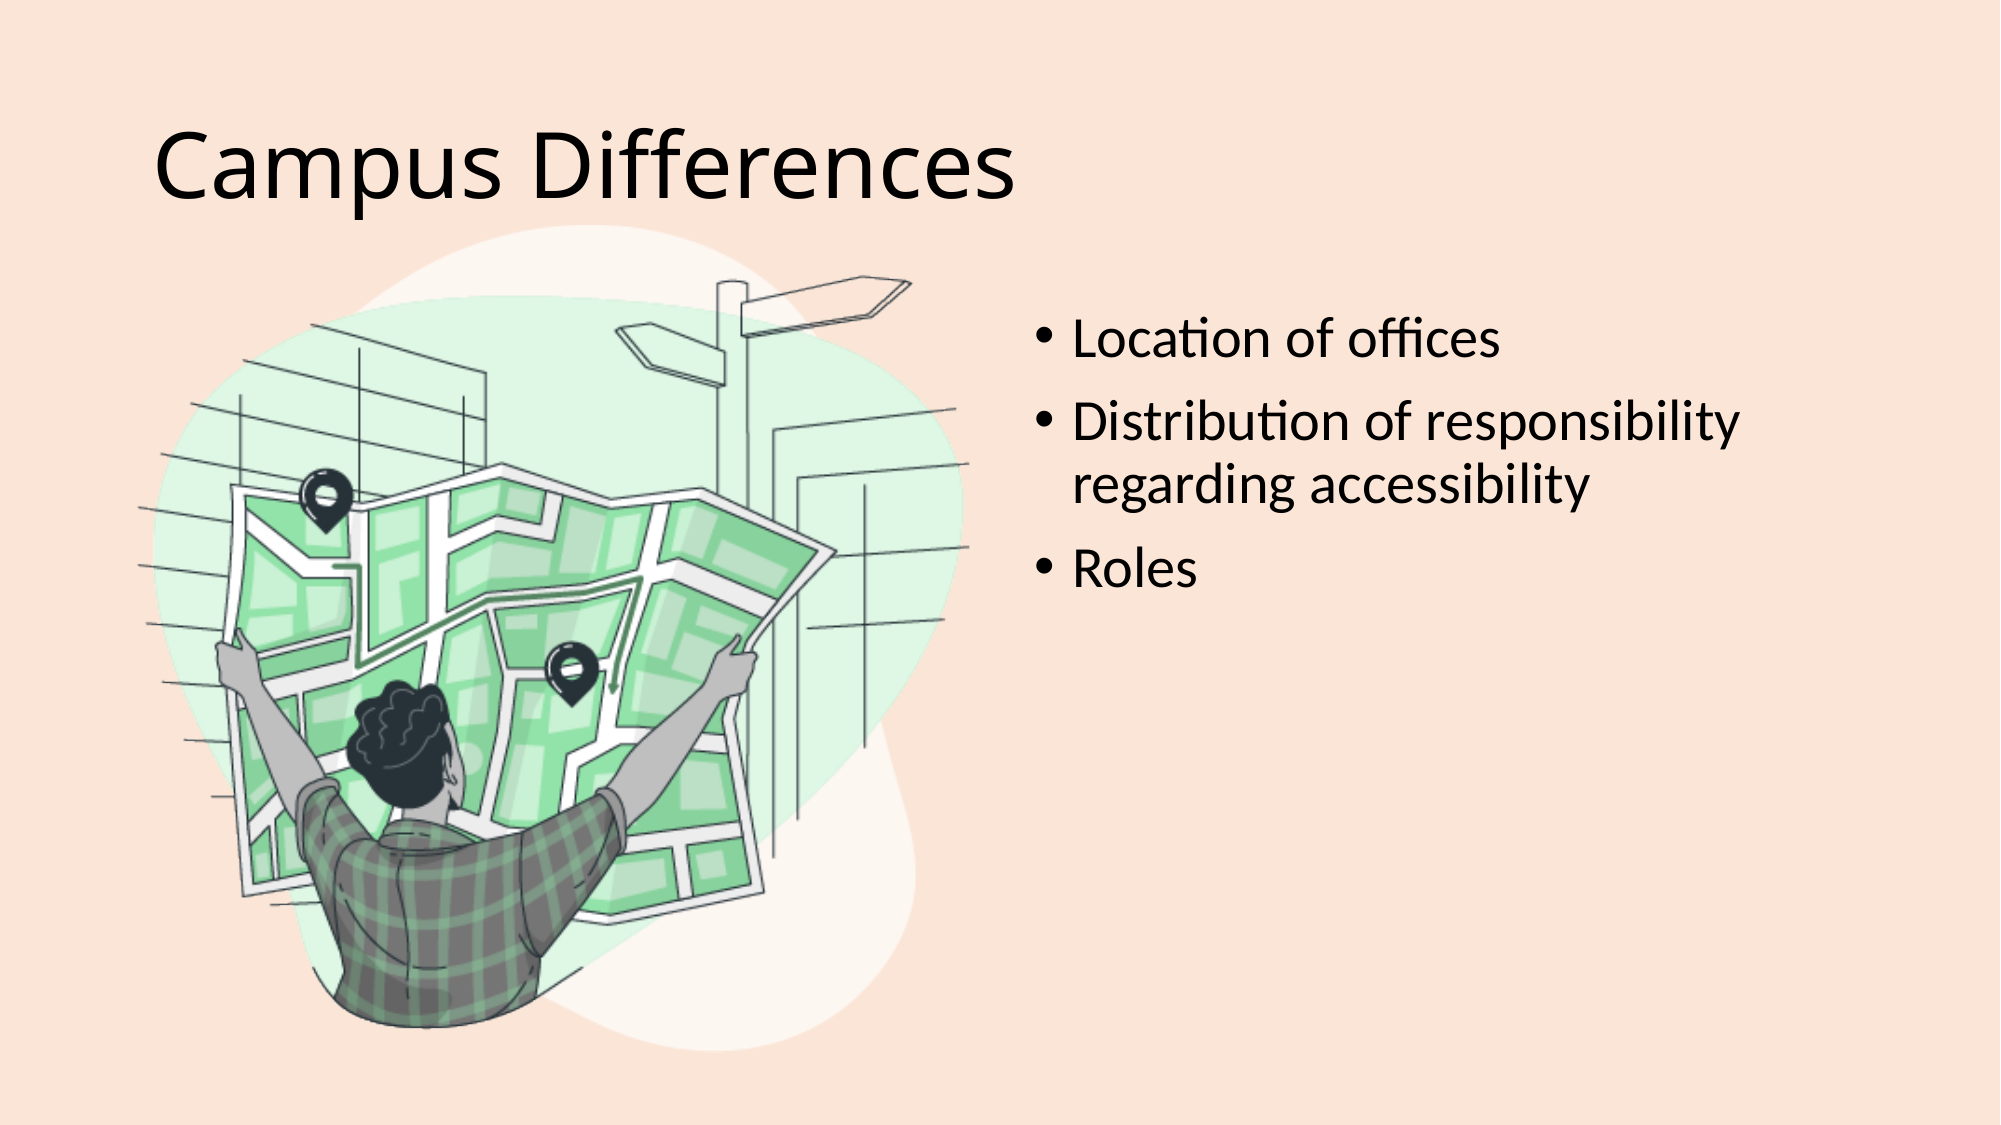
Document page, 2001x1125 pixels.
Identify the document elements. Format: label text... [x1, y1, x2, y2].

list Location of offices Distribution of responsibility regarding accessibility Roles [1019, 299, 1863, 1014]
title Campus Differences [137, 59, 1863, 278]
picture [136, 225, 972, 1053]
